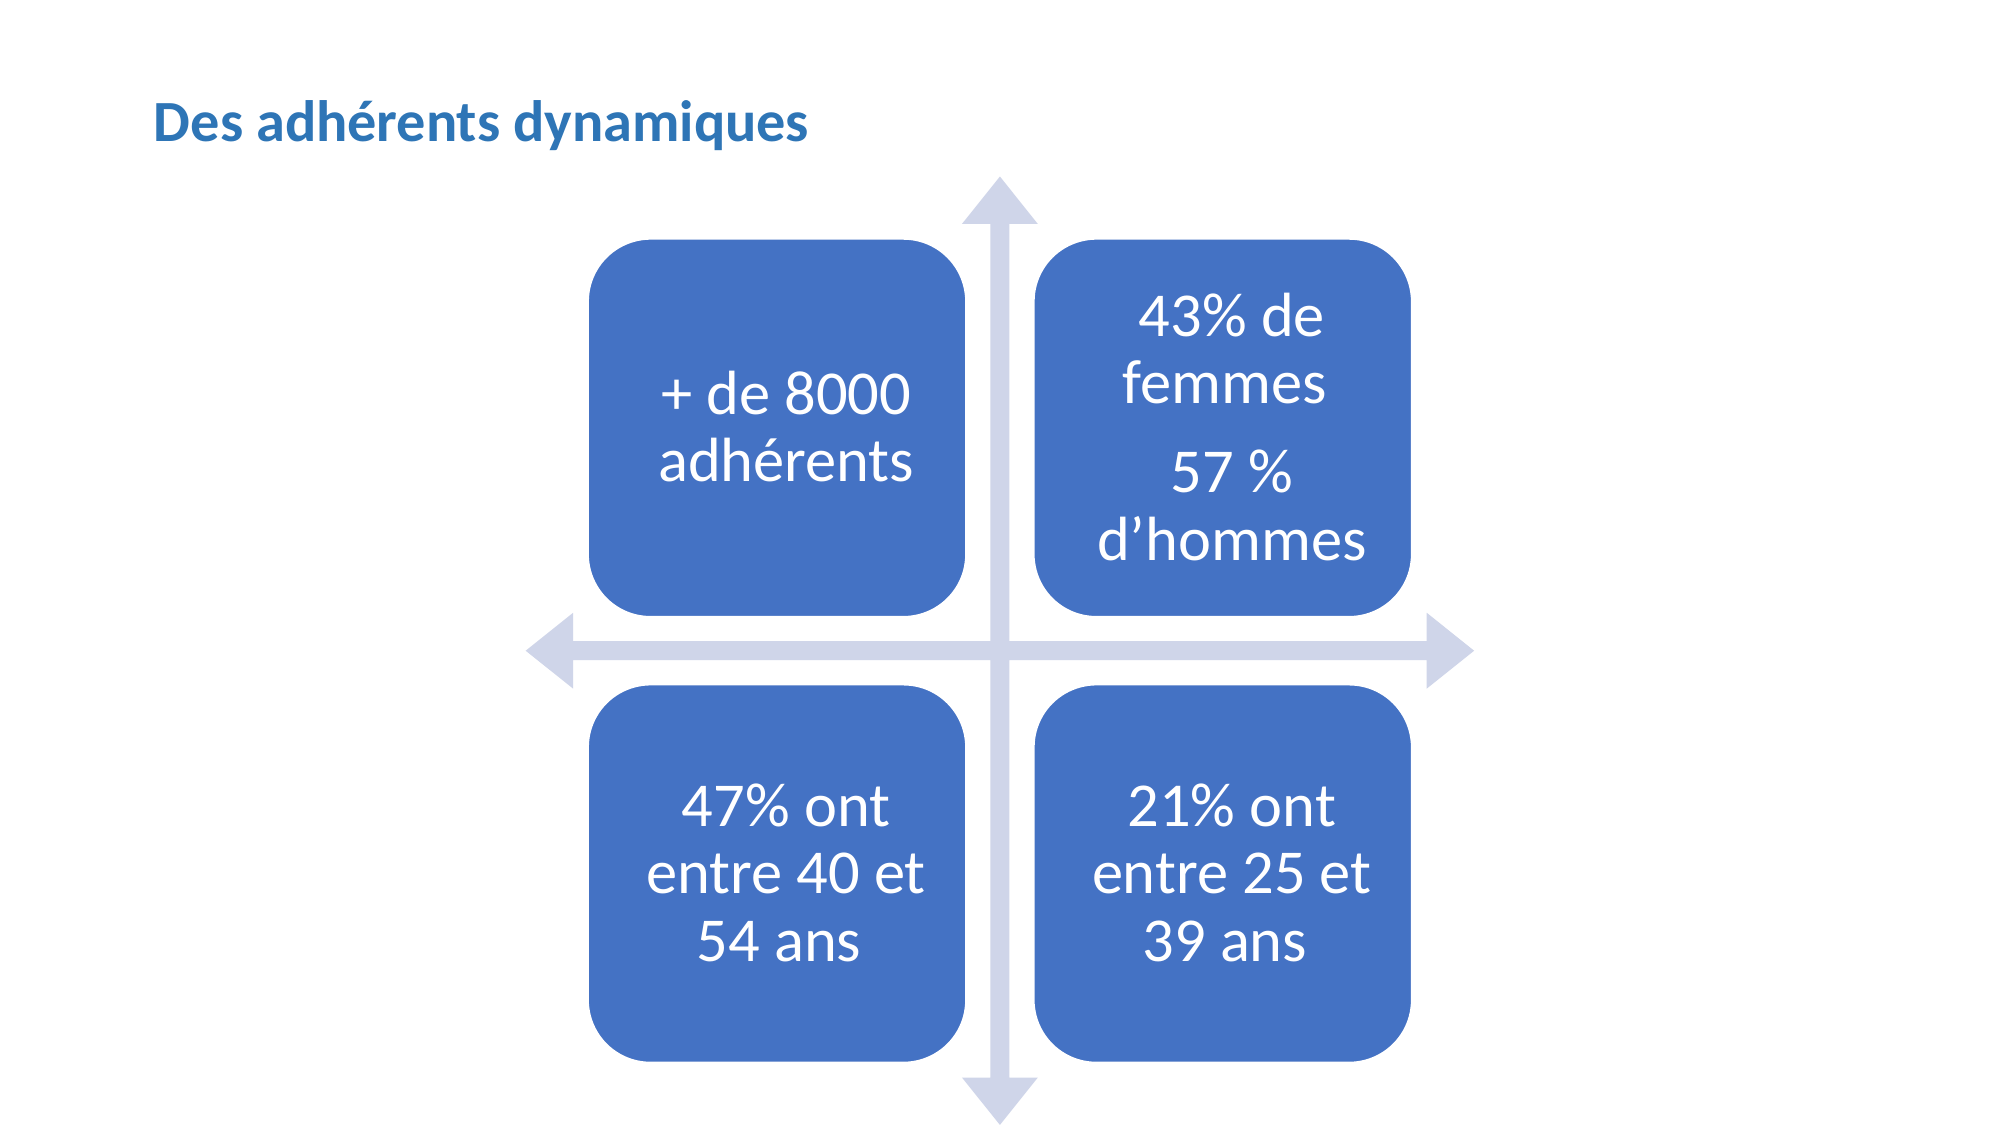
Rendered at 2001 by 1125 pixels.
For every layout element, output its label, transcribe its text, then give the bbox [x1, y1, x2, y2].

text_box Des adhérents dynamiques [139, 75, 840, 161]
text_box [0, 176, 2000, 1125]
